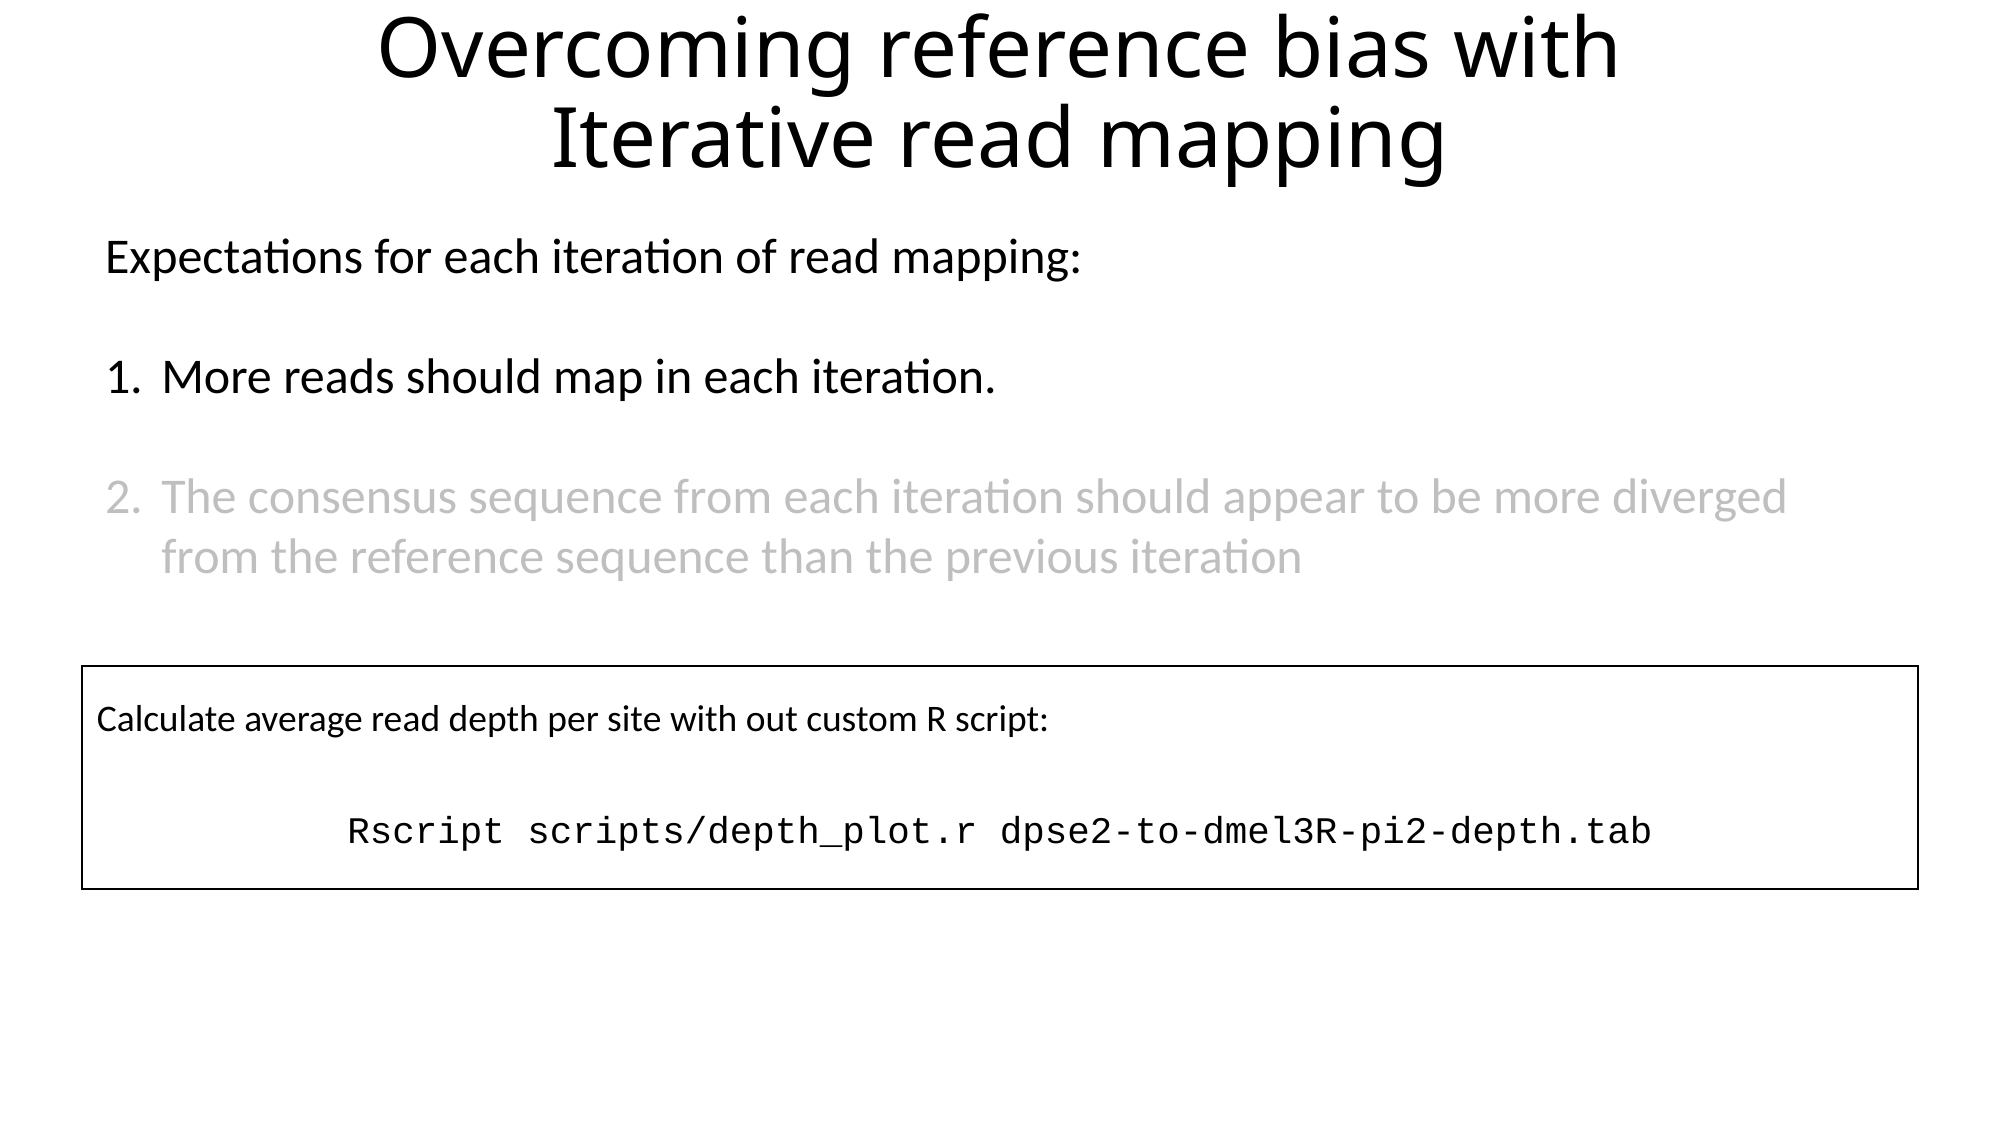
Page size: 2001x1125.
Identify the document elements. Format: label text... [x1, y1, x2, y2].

title Overcoming reference bias with Iterative read mapping [54, 29, 1946, 162]
table_header Calculate average read depth per site with out custom R script: [83, 667, 1917, 777]
text_box Expectations for each iteration of read mapping: More reads should map in each iteration. The consensus sequence from each iteration should appear to be more diverged from the reference sequence than the previous iteration [90, 216, 1868, 591]
table_cell Rscript scripts/depth_plot.r dpse2-to-dmel3R-pi2-depth.tab [83, 777, 1917, 888]
